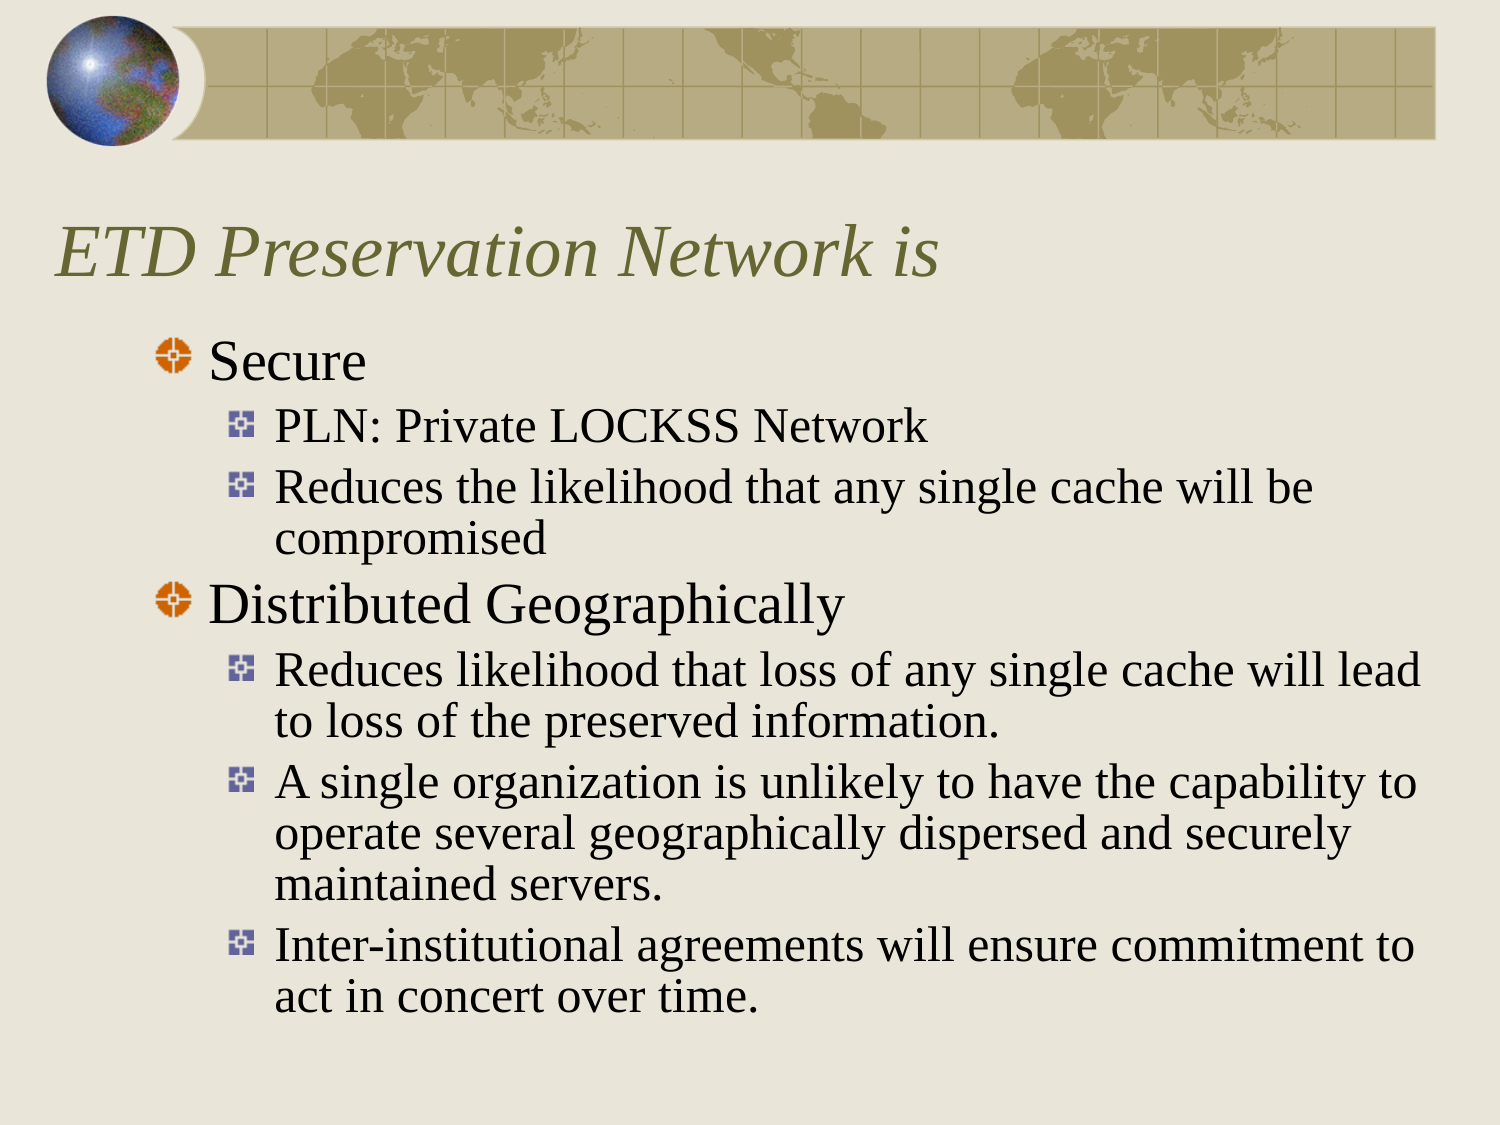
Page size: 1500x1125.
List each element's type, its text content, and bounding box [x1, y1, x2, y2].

picture [227, 409, 254, 437]
title ETD Preservation Network is [40, 152, 1438, 341]
picture [227, 470, 254, 497]
list Secure PLN: Private LOCKSS Network Reduces the likelihood that any single cache will be compromised Distributed Geographically Reduces likelihood that loss of any single cache will lead to loss of the preserved information. A single organization is unlikely to have the capability to operate several geographically dispersed and securely maintained servers. Inter-institutional agreements will ensure commitment to act in concert over time. [137, 324, 1468, 1001]
picture [227, 928, 254, 955]
picture [227, 765, 254, 792]
picture [152, 336, 194, 378]
picture [37, 5, 188, 156]
picture [227, 653, 254, 681]
picture [152, 580, 194, 622]
